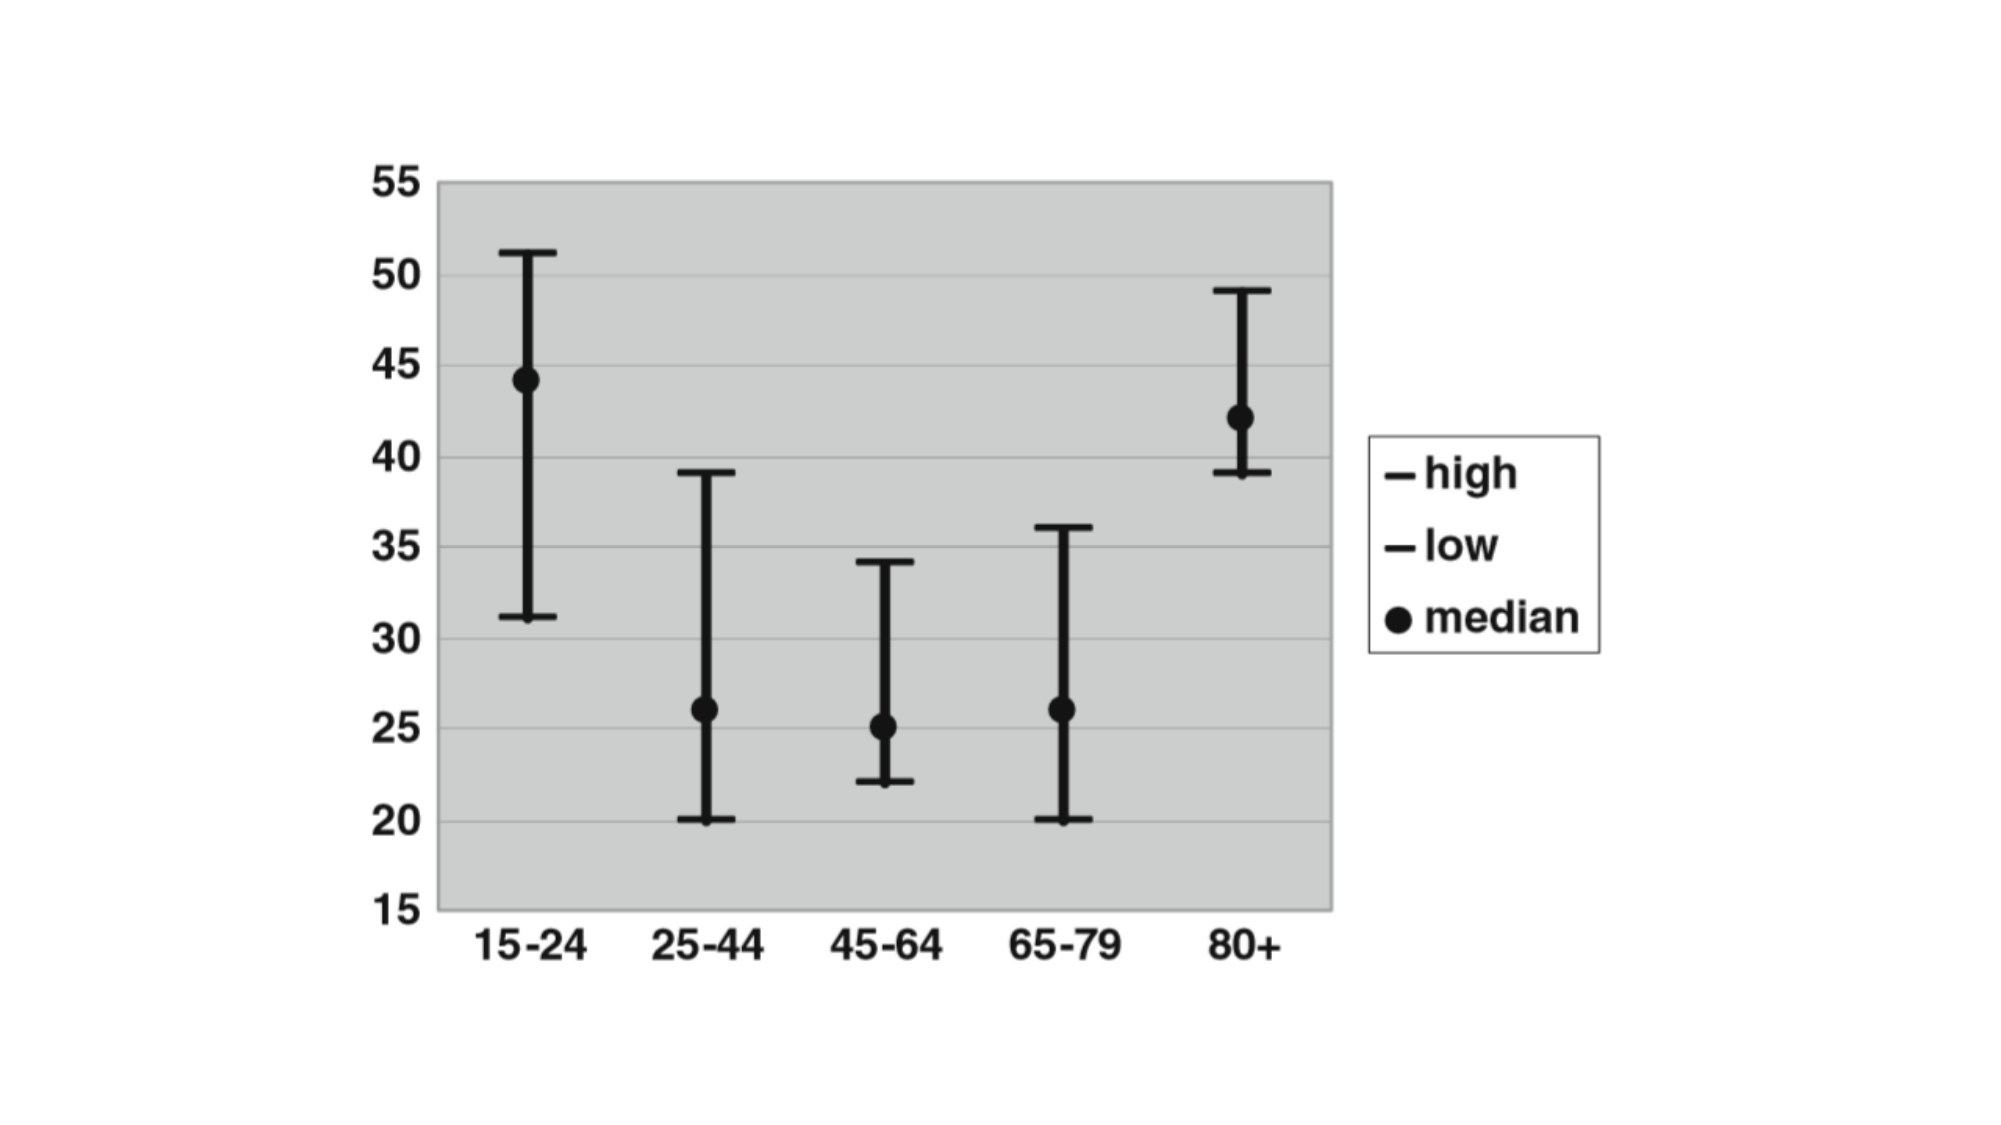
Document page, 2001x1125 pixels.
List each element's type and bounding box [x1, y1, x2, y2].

picture [309, 128, 1691, 997]
